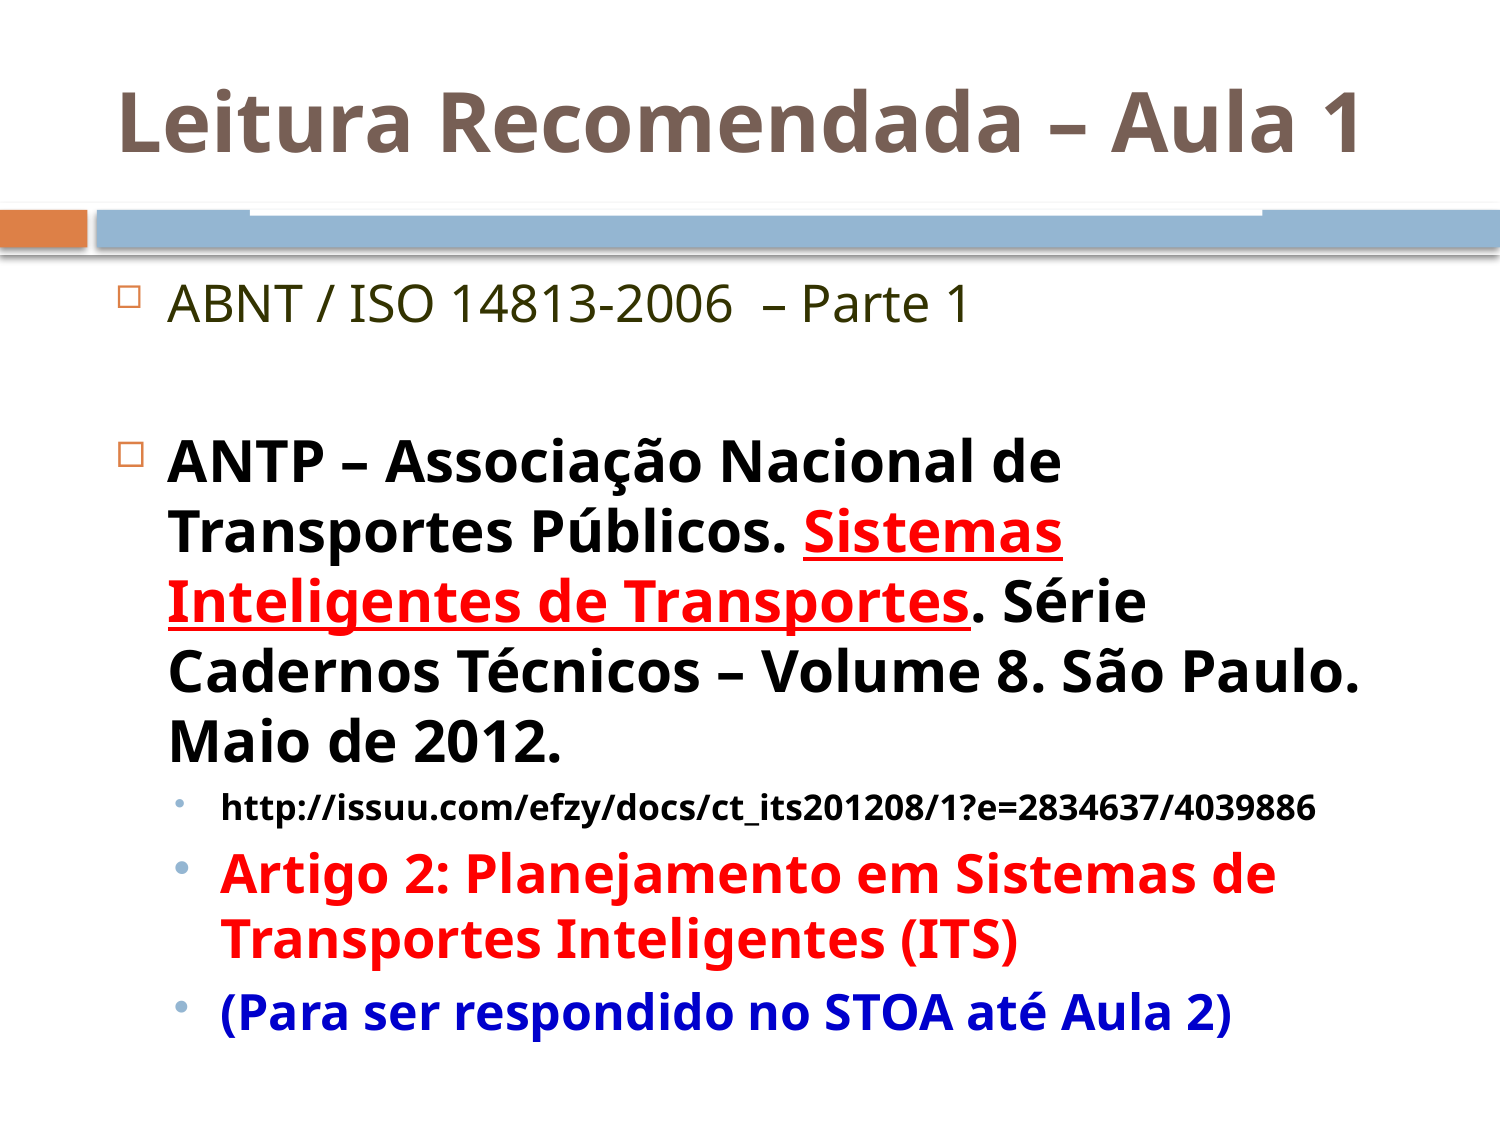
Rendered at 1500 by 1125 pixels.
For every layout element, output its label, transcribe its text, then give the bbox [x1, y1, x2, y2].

title Leitura Recomendada – Aula 1 [100, 37, 1438, 200]
list ABNT / ISO 14813-2006 – Parte 1 ANTP – Associação Nacional de Transportes Públicos. Sistemas Inteligentes de Transportes. Série Cadernos Técnicos – Volume 8. São Paulo. Maio de 2012. http://issuu.com/efzy/docs/ct_its201208/1?e=2834637/4039886 Artigo 2: Planejamento em Sistemas de Transportes Inteligentes (ITS) (Para ser respondido no STOA até Aula 2) [100, 262, 1438, 1000]
